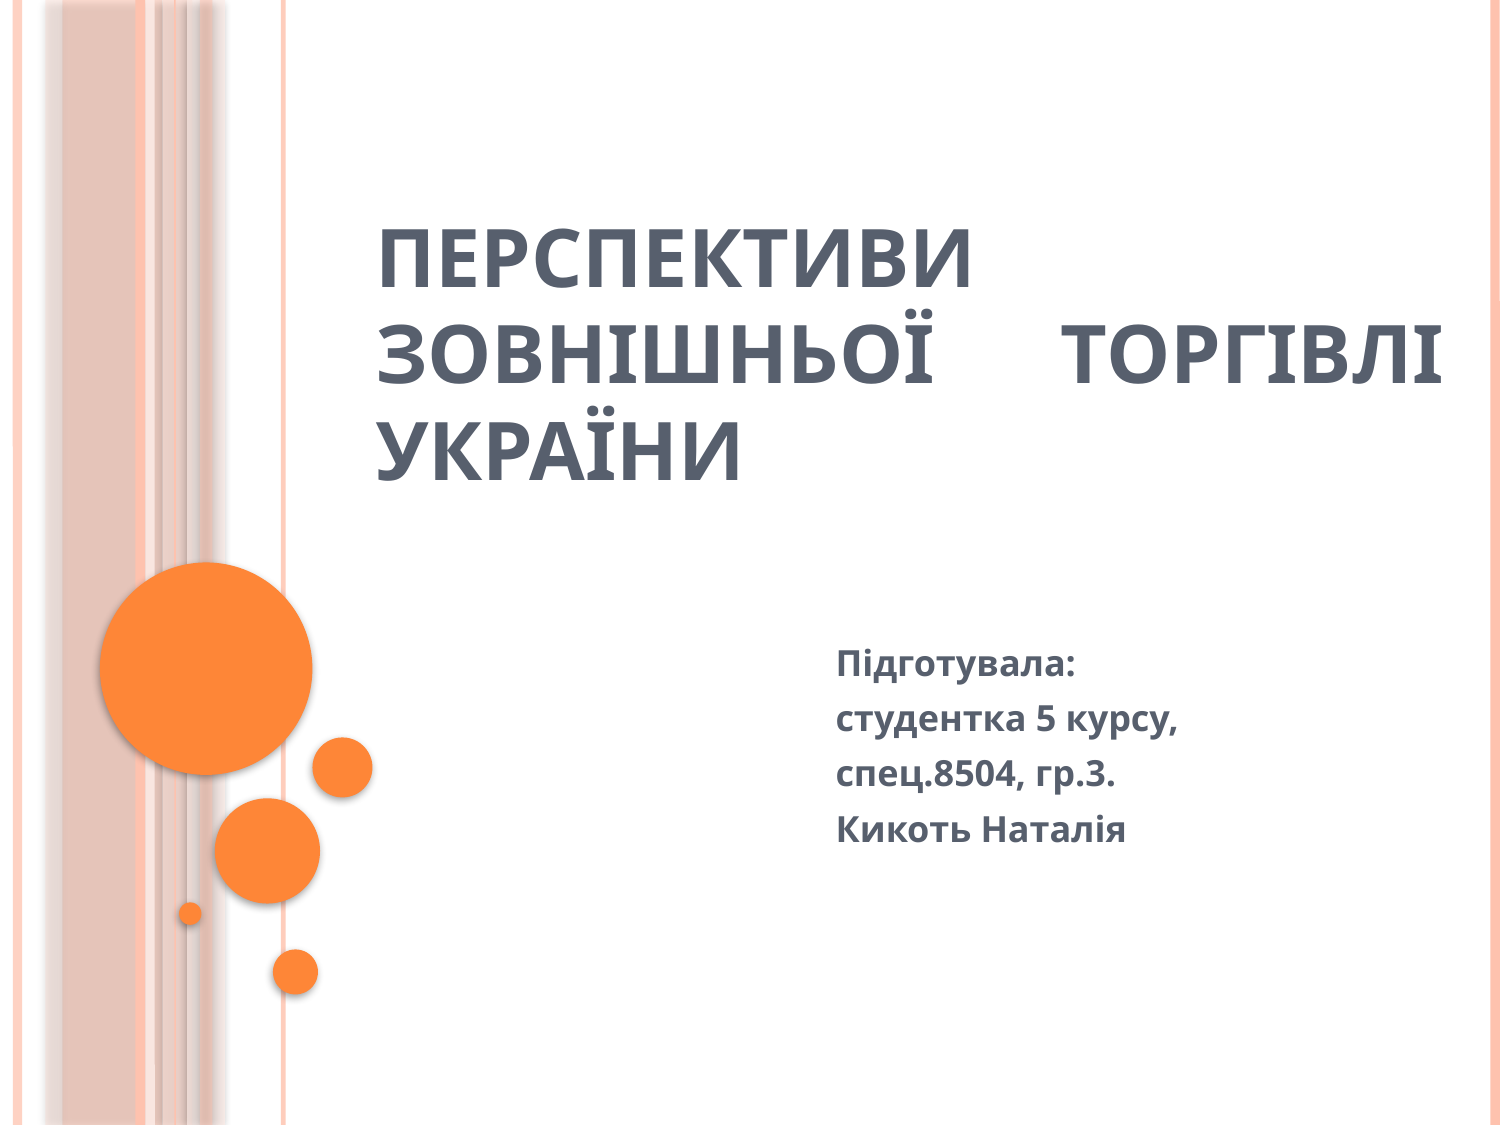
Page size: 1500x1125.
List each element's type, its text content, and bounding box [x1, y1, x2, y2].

title Перспективи зовнішньої торгівлі України [360, 196, 1459, 505]
subtitle Підготувала: студентка 5 курсу, спец.8504, гр.3. Кикоть Наталія [820, 633, 1444, 859]
